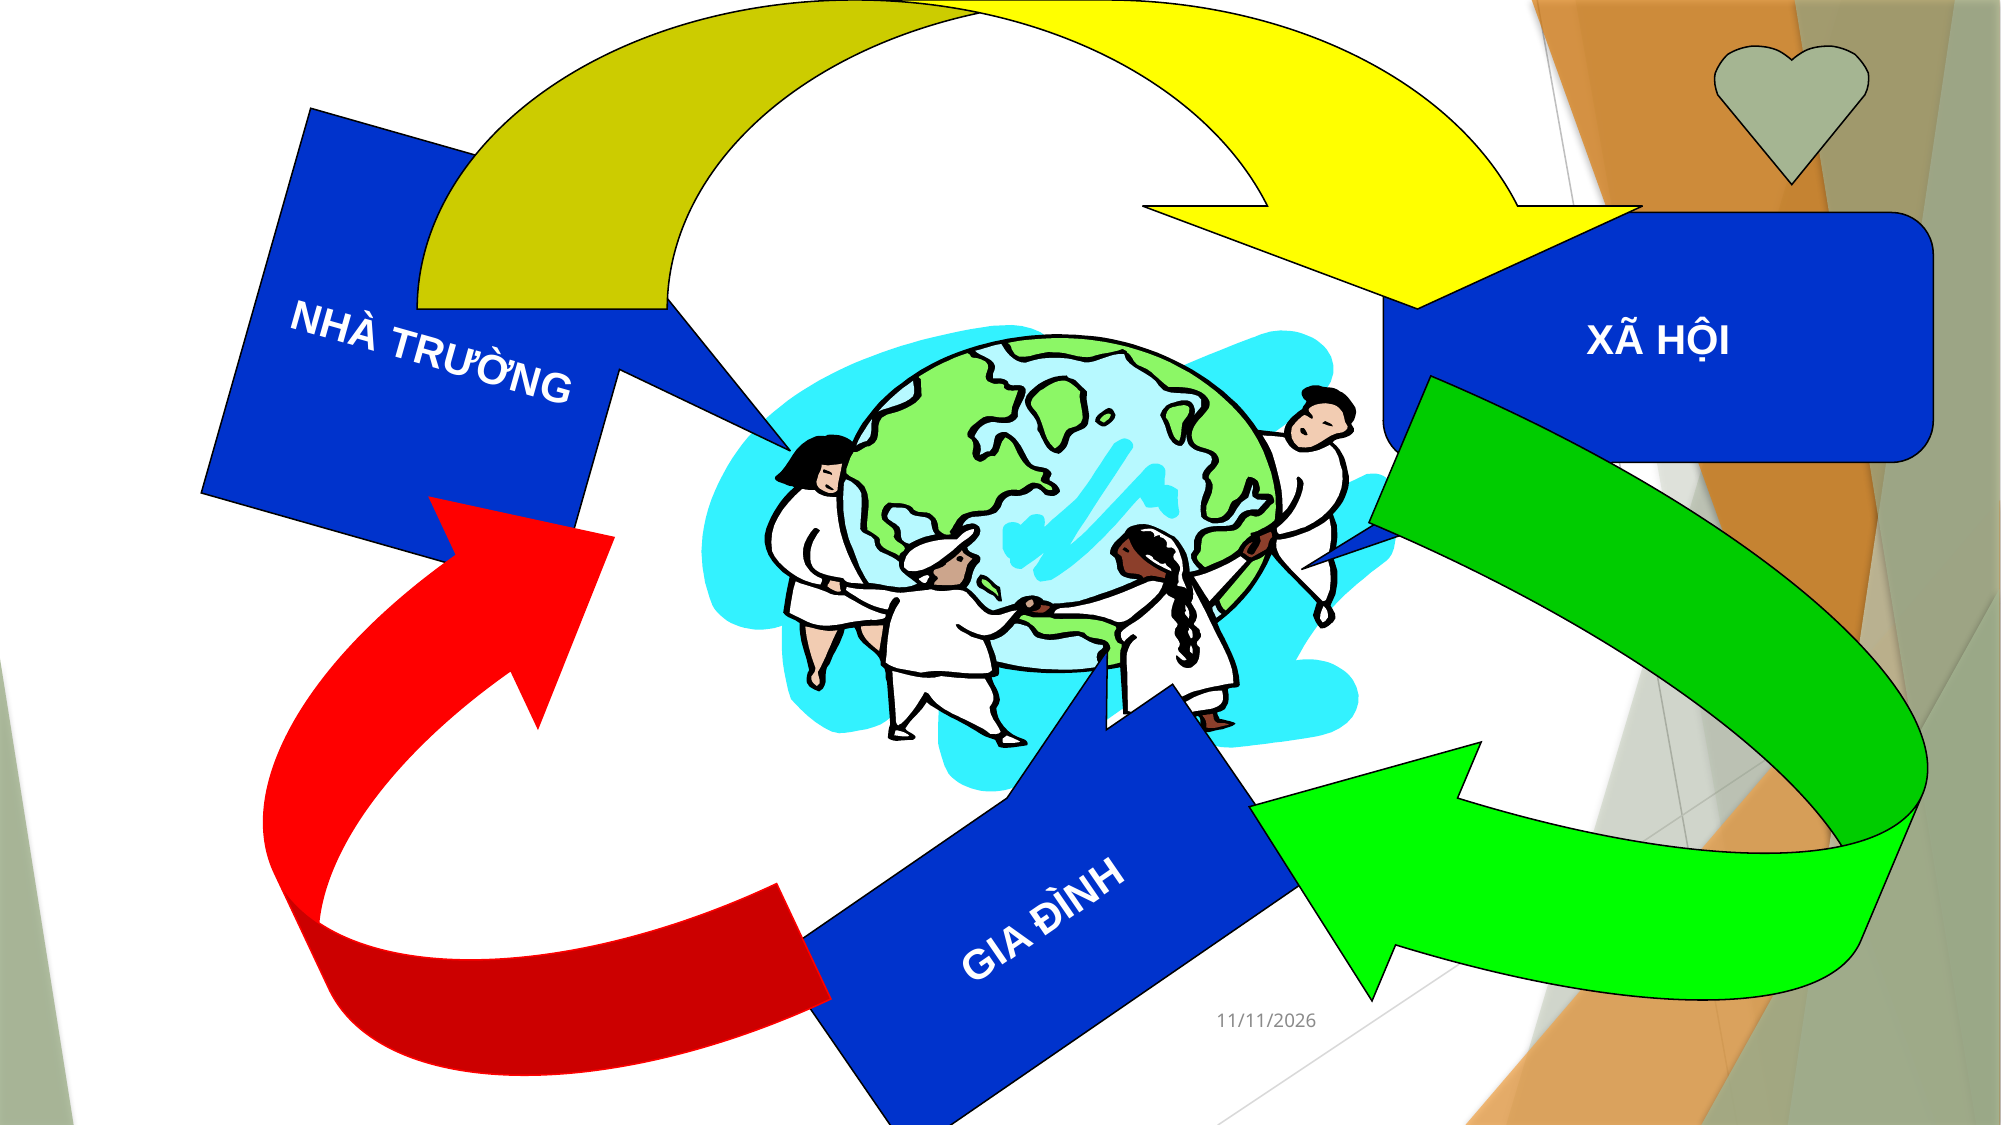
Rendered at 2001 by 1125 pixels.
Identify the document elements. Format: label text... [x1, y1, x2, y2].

text_box [417, 0, 1643, 310]
picture [699, 324, 1401, 798]
text_box [1714, 46, 1869, 185]
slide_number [1182, 991, 1332, 1051]
text_box NHÀ TRƯỜNG [201, 108, 694, 563]
text_box GIA ĐÌNH [803, 807, 1299, 1125]
text_box [1249, 375, 1928, 1001]
text_box [263, 497, 831, 1076]
text_box XÃ HỘI [1383, 212, 1934, 463]
